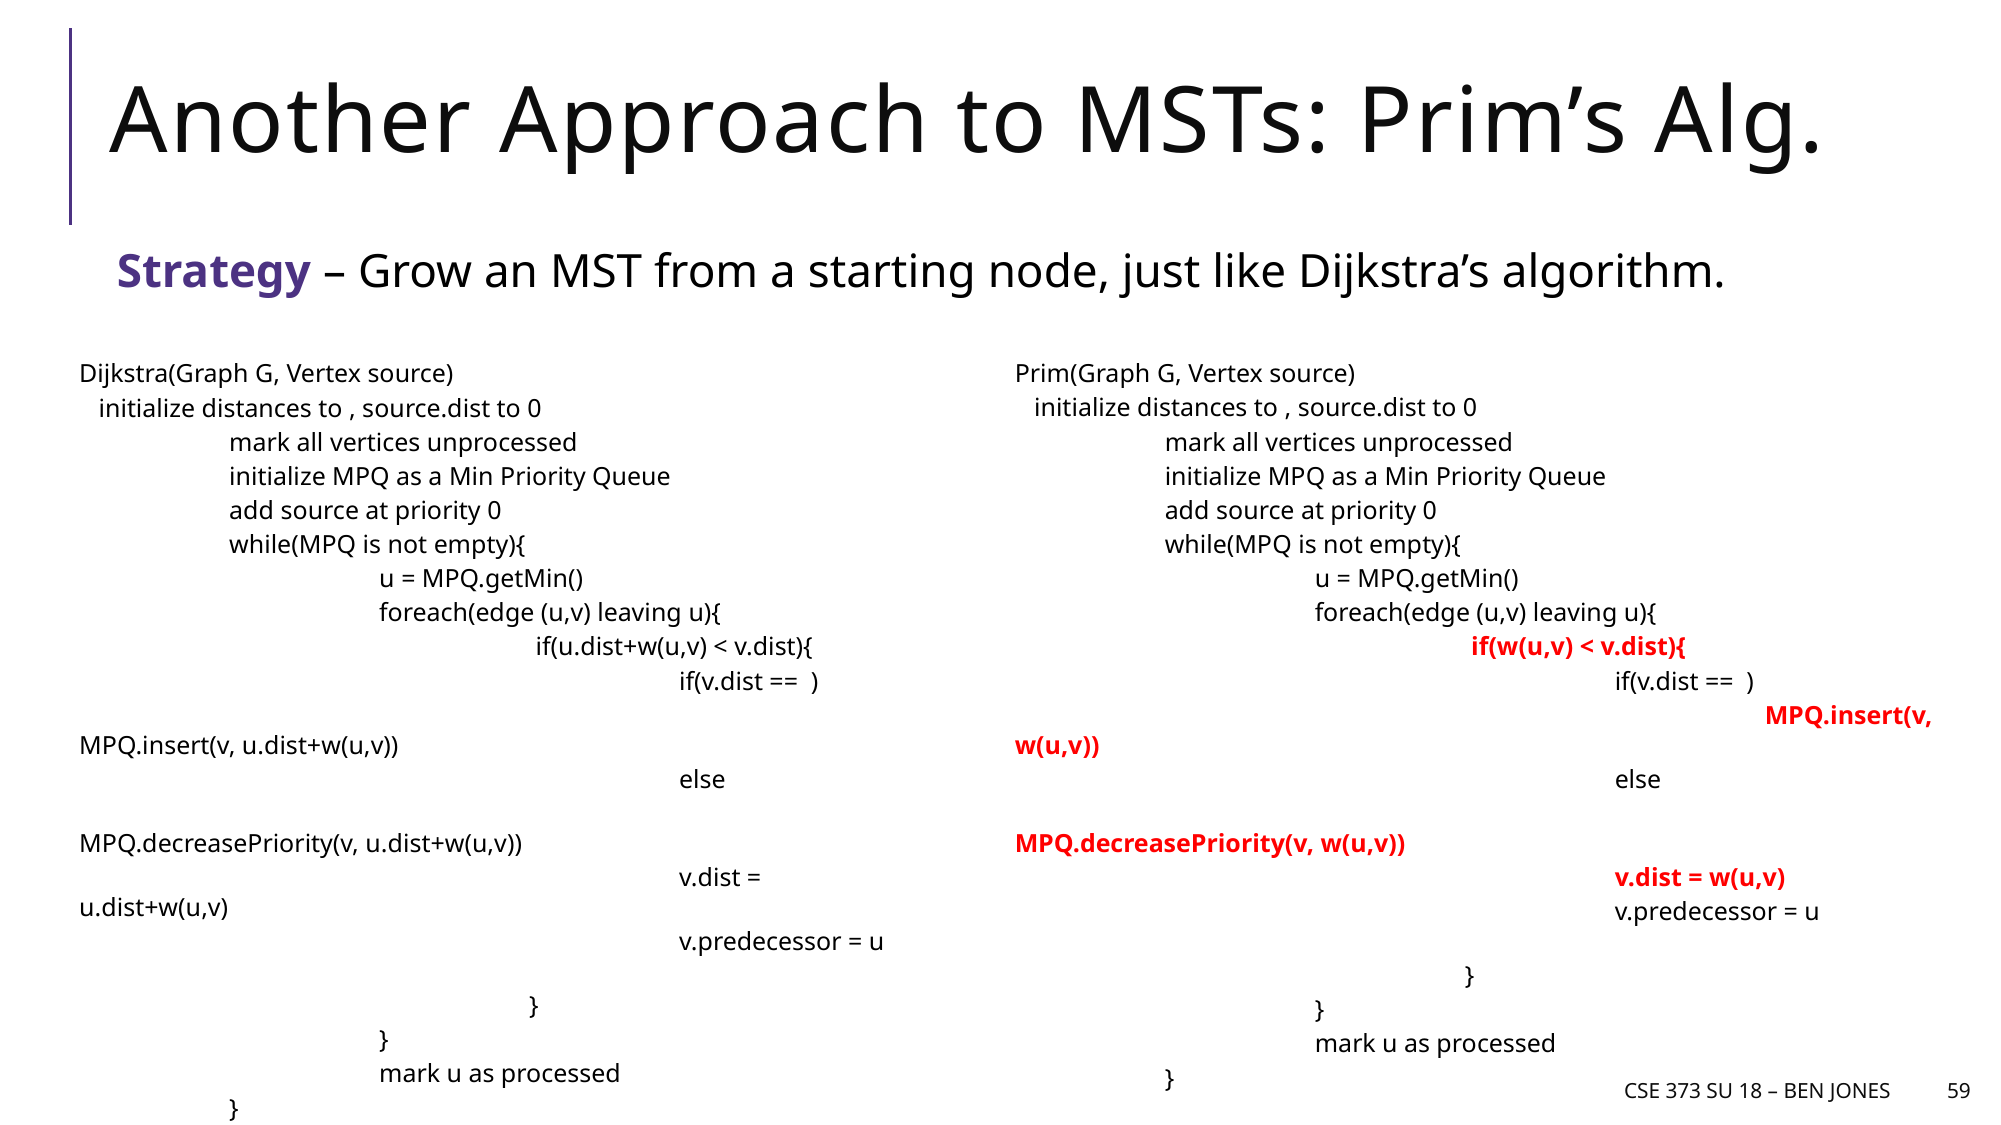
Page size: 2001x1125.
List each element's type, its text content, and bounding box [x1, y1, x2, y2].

list Strategy – Grow an MST from a starting node, just like Dijkstra’s algorithm. [94, 240, 1930, 320]
footer CSE 373 Su 18 – Ben jones [937, 1069, 1906, 1115]
title Another Approach to MSTs: Prim’s Alg. [94, 43, 1930, 210]
slide_number 59 [1916, 1069, 1986, 1115]
